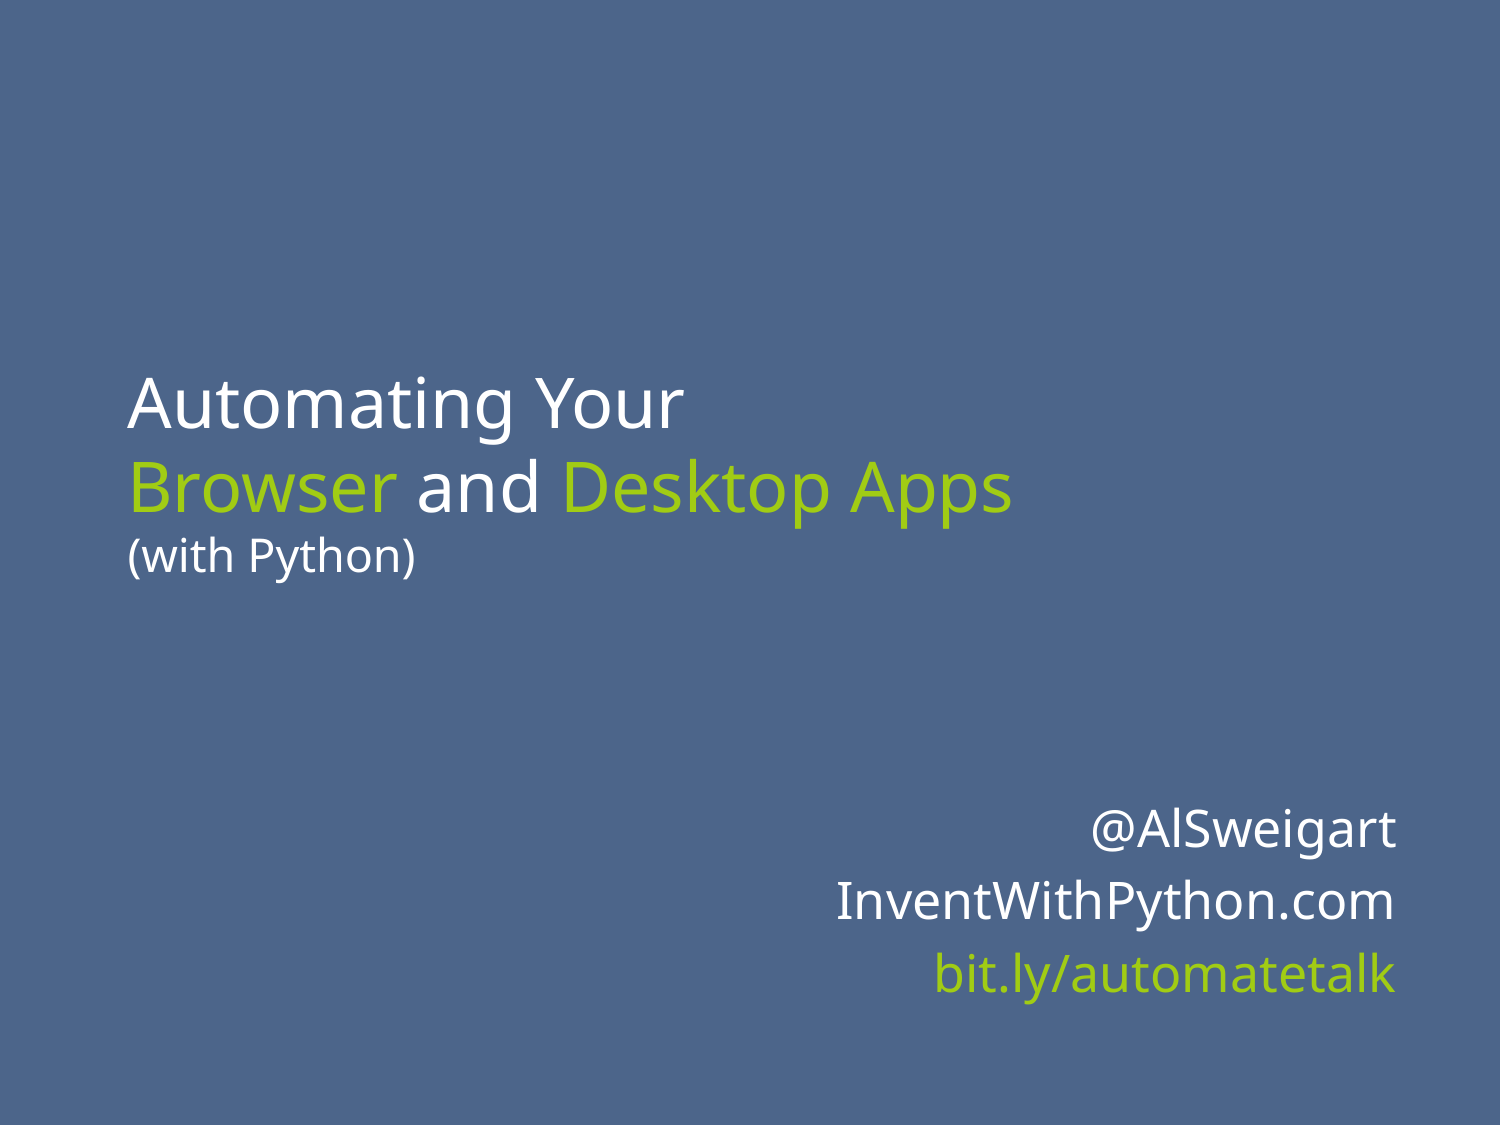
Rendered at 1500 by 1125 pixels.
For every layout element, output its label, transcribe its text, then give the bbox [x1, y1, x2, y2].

subtitle @AlSweigart InventWithPython.com bit.ly/automatetalk [225, 787, 1413, 1013]
title Automating Your Browser and Desktop Apps (with Python) [112, 349, 1425, 591]
